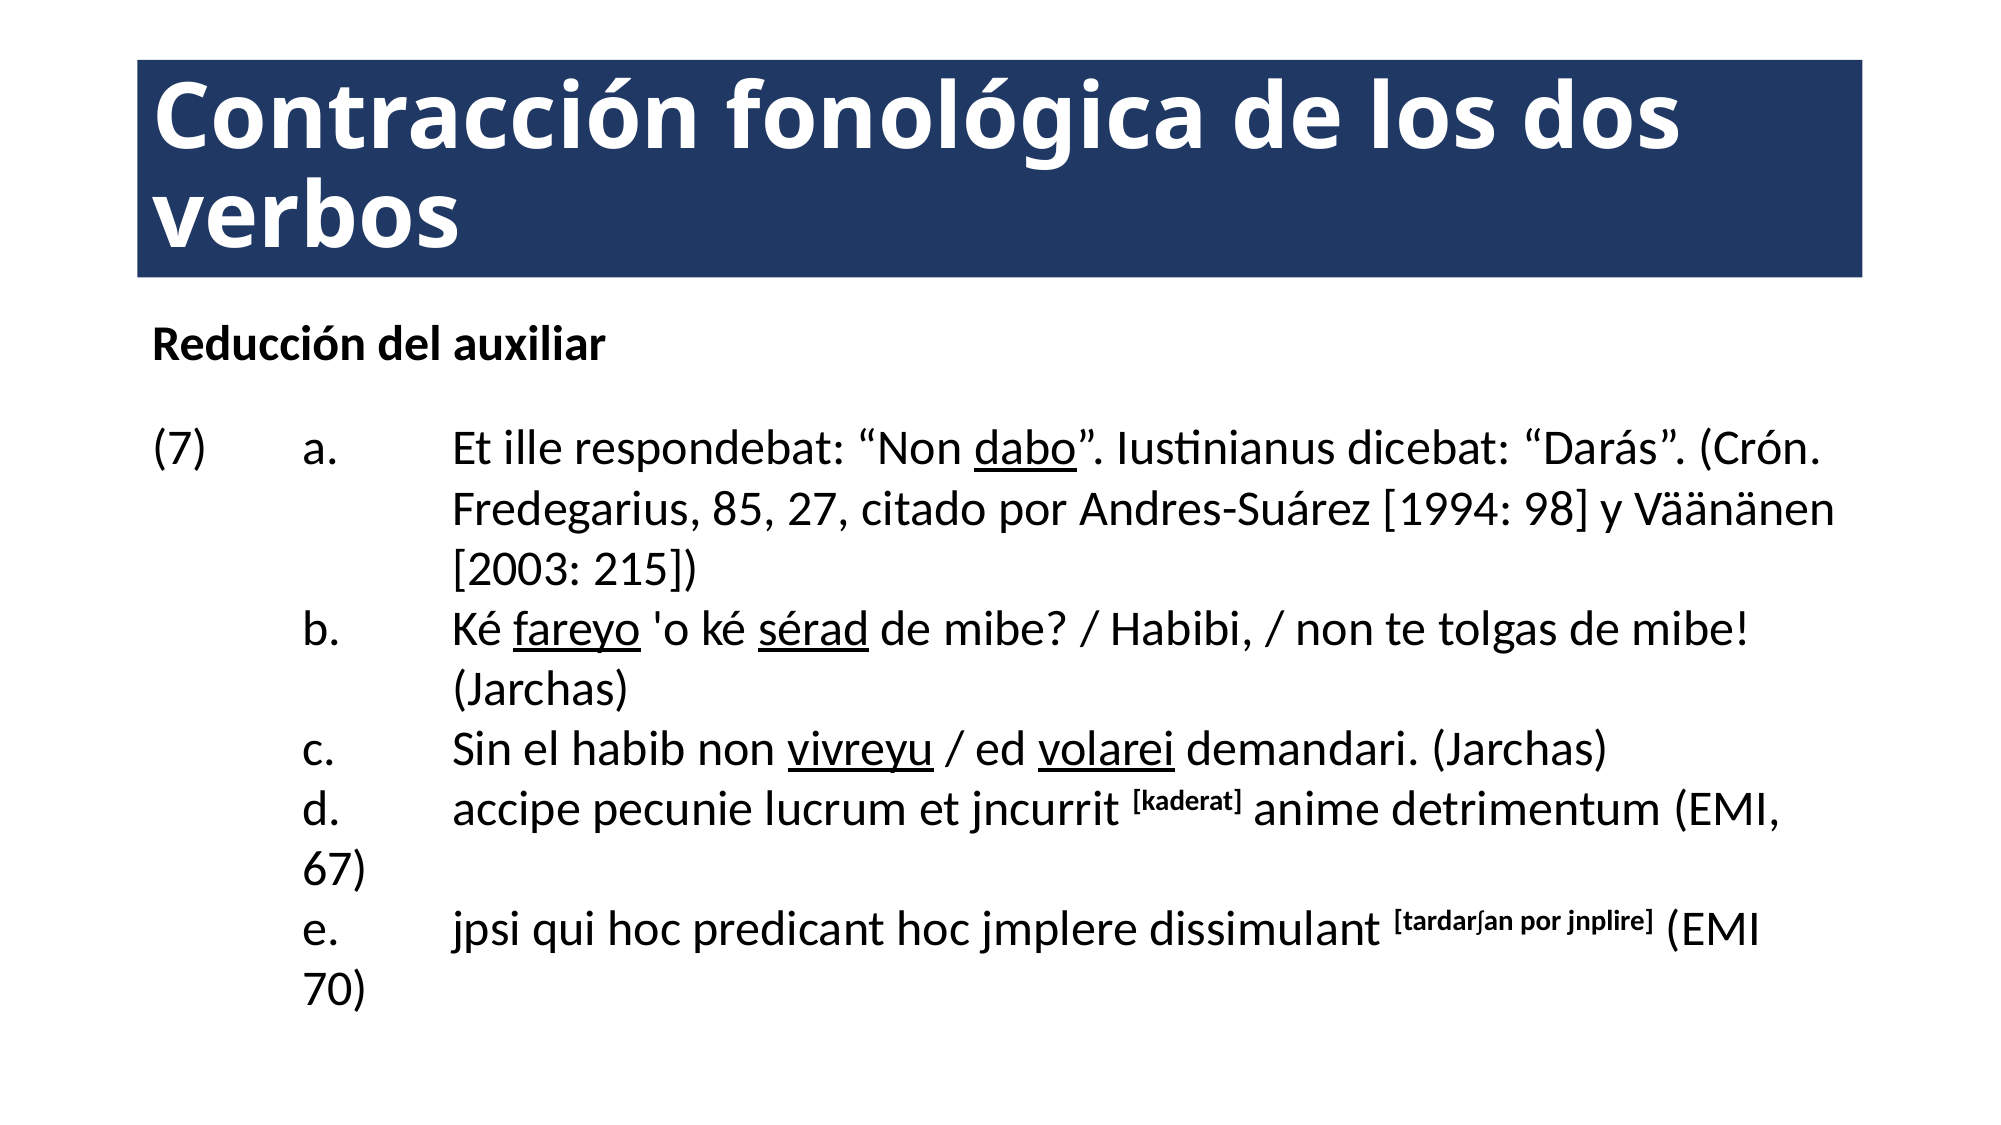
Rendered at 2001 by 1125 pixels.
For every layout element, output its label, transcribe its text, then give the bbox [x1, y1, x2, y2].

text_box Reducción del auxiliar (7) a. Et ille respondebat: “Non dabo”. Iustinianus dicebat: “Darás”. (Crón. Fredegarius, 85, 27, citado por Andres-Suárez [1994: 98] y Väänänen [2003: 215]) b. Ké fareyo 'o ké sérad de mibe? / Habibi, / non te tolgas de mibe! (Jarchas) c. Sin el habib non vivreyu / ed volarei demandari. (Jarchas) d. accipe pecunie lucrum et jncurrit [kaderat] anime detrimentum (EMI, 67) e. jpsi qui hoc predicant hoc jmplere dissimulant [tardarʃan por jnplire] (EMI 70) [137, 302, 1863, 1068]
title Contracción fonológica de los dos verbos [137, 59, 1863, 278]
